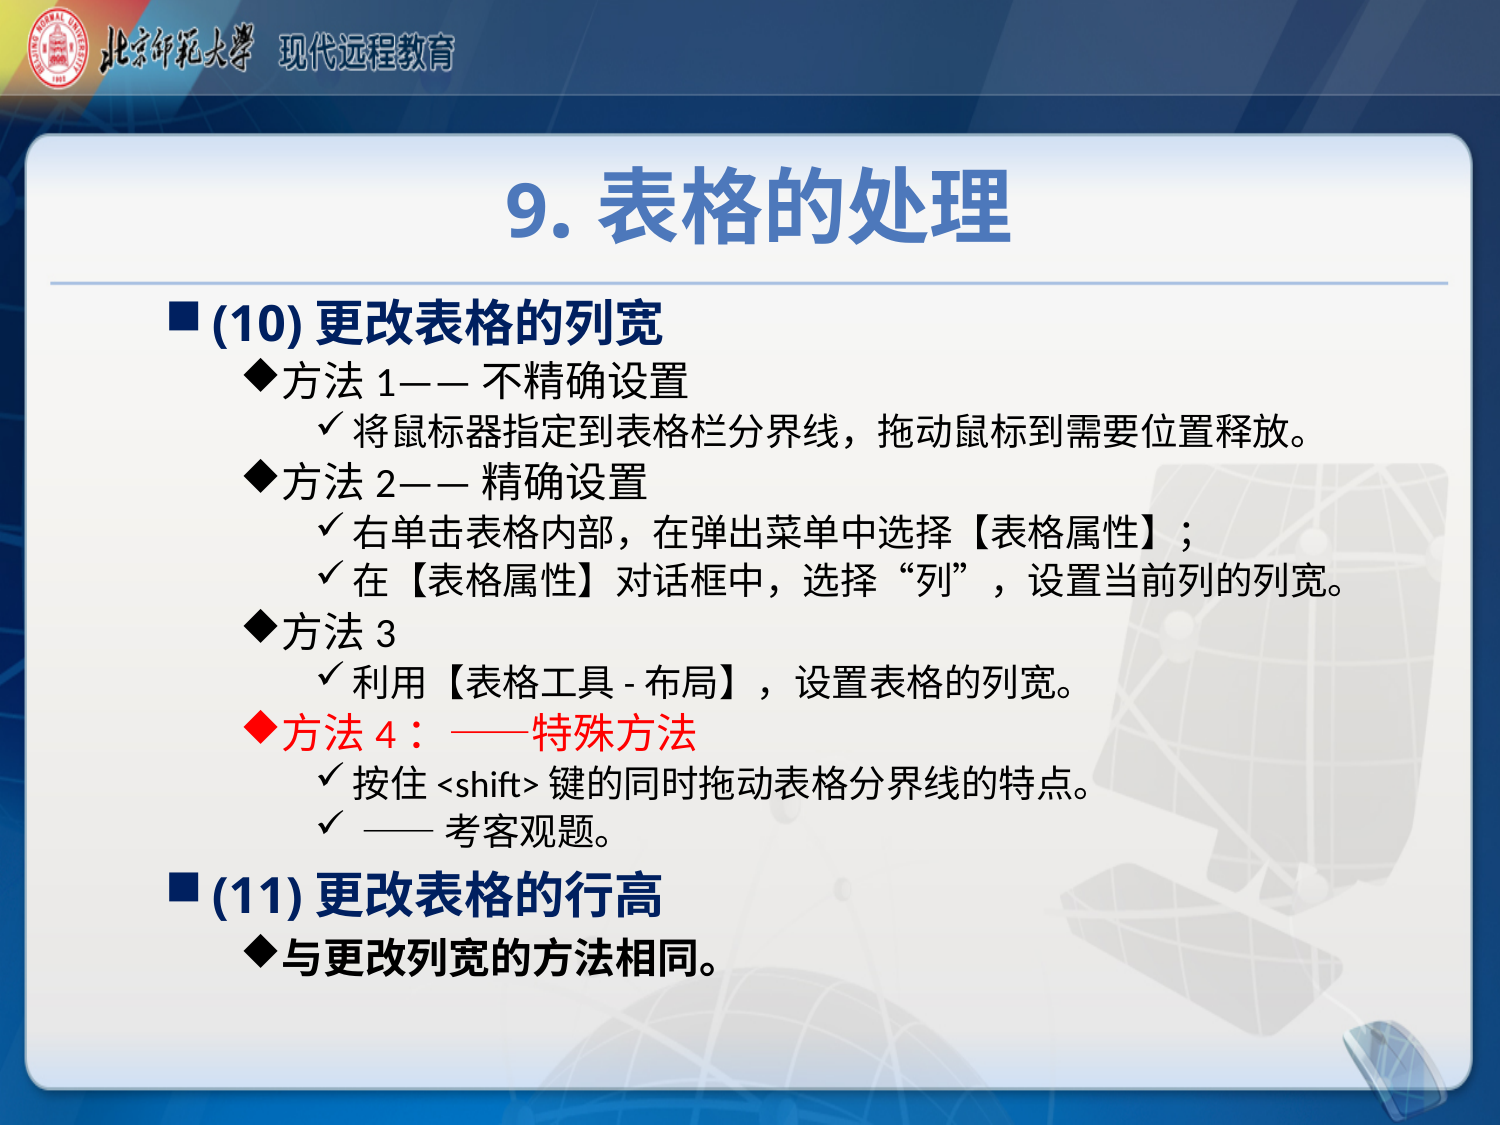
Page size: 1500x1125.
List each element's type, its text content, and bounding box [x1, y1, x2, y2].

title 9.表格的处理 [76, 149, 1427, 268]
list (10)更改表格的列宽 方法1——不精确设置 将鼠标器指定到表格栏分界线，拖动鼠标到需要位置释放。 方法2——精确设置 右单击表格内部，在弹出菜单中选择【表格属性】； 在【表格属性】对话框中，选择“列”，设置当前列的列宽。 方法3 利用【表格工具-布局】，设置表格的列宽。 方法4：——特殊方法 按住<shift>键的同时拖动表格分界线的特点。 ——考客观题。 (11)更改表格的行高 与更改列宽的方法相同。 [75, 290, 1425, 1047]
picture [0, 0, 1500, 1125]
